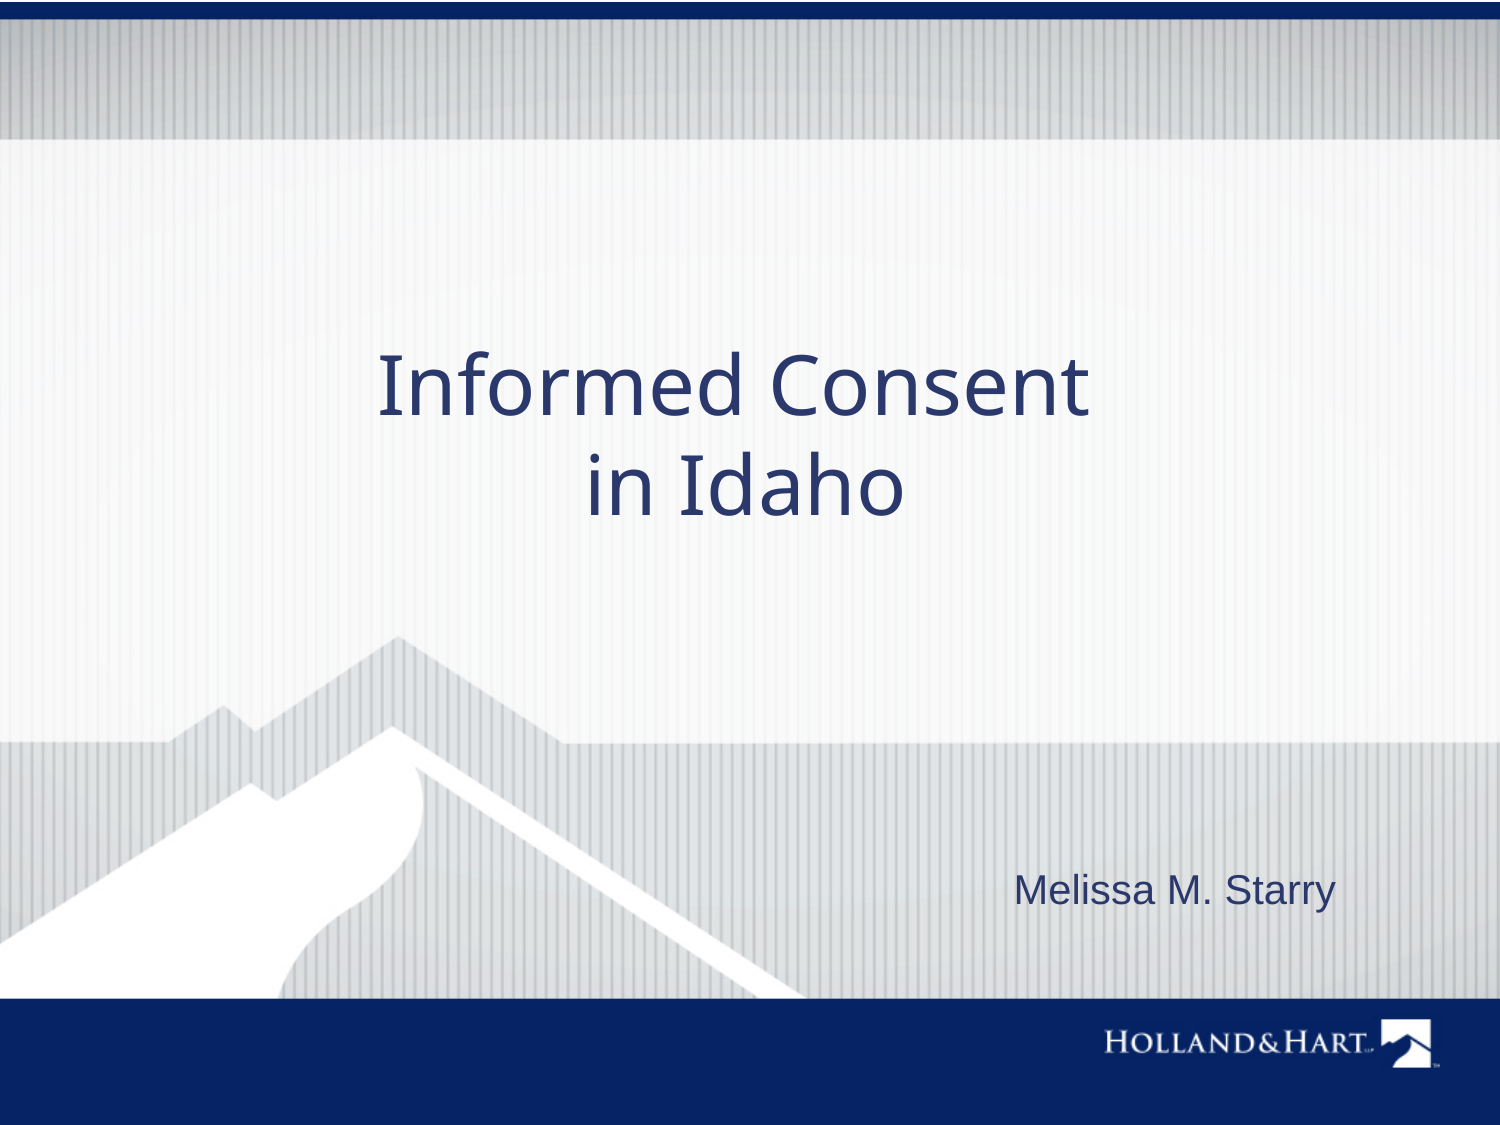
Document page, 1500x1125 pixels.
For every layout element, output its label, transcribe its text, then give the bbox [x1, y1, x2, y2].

text_box Informed Consent in Idaho [45, 324, 1446, 475]
subtitle Melissa M. Starry [899, 762, 1451, 1013]
picture [0, 2, 1500, 1125]
